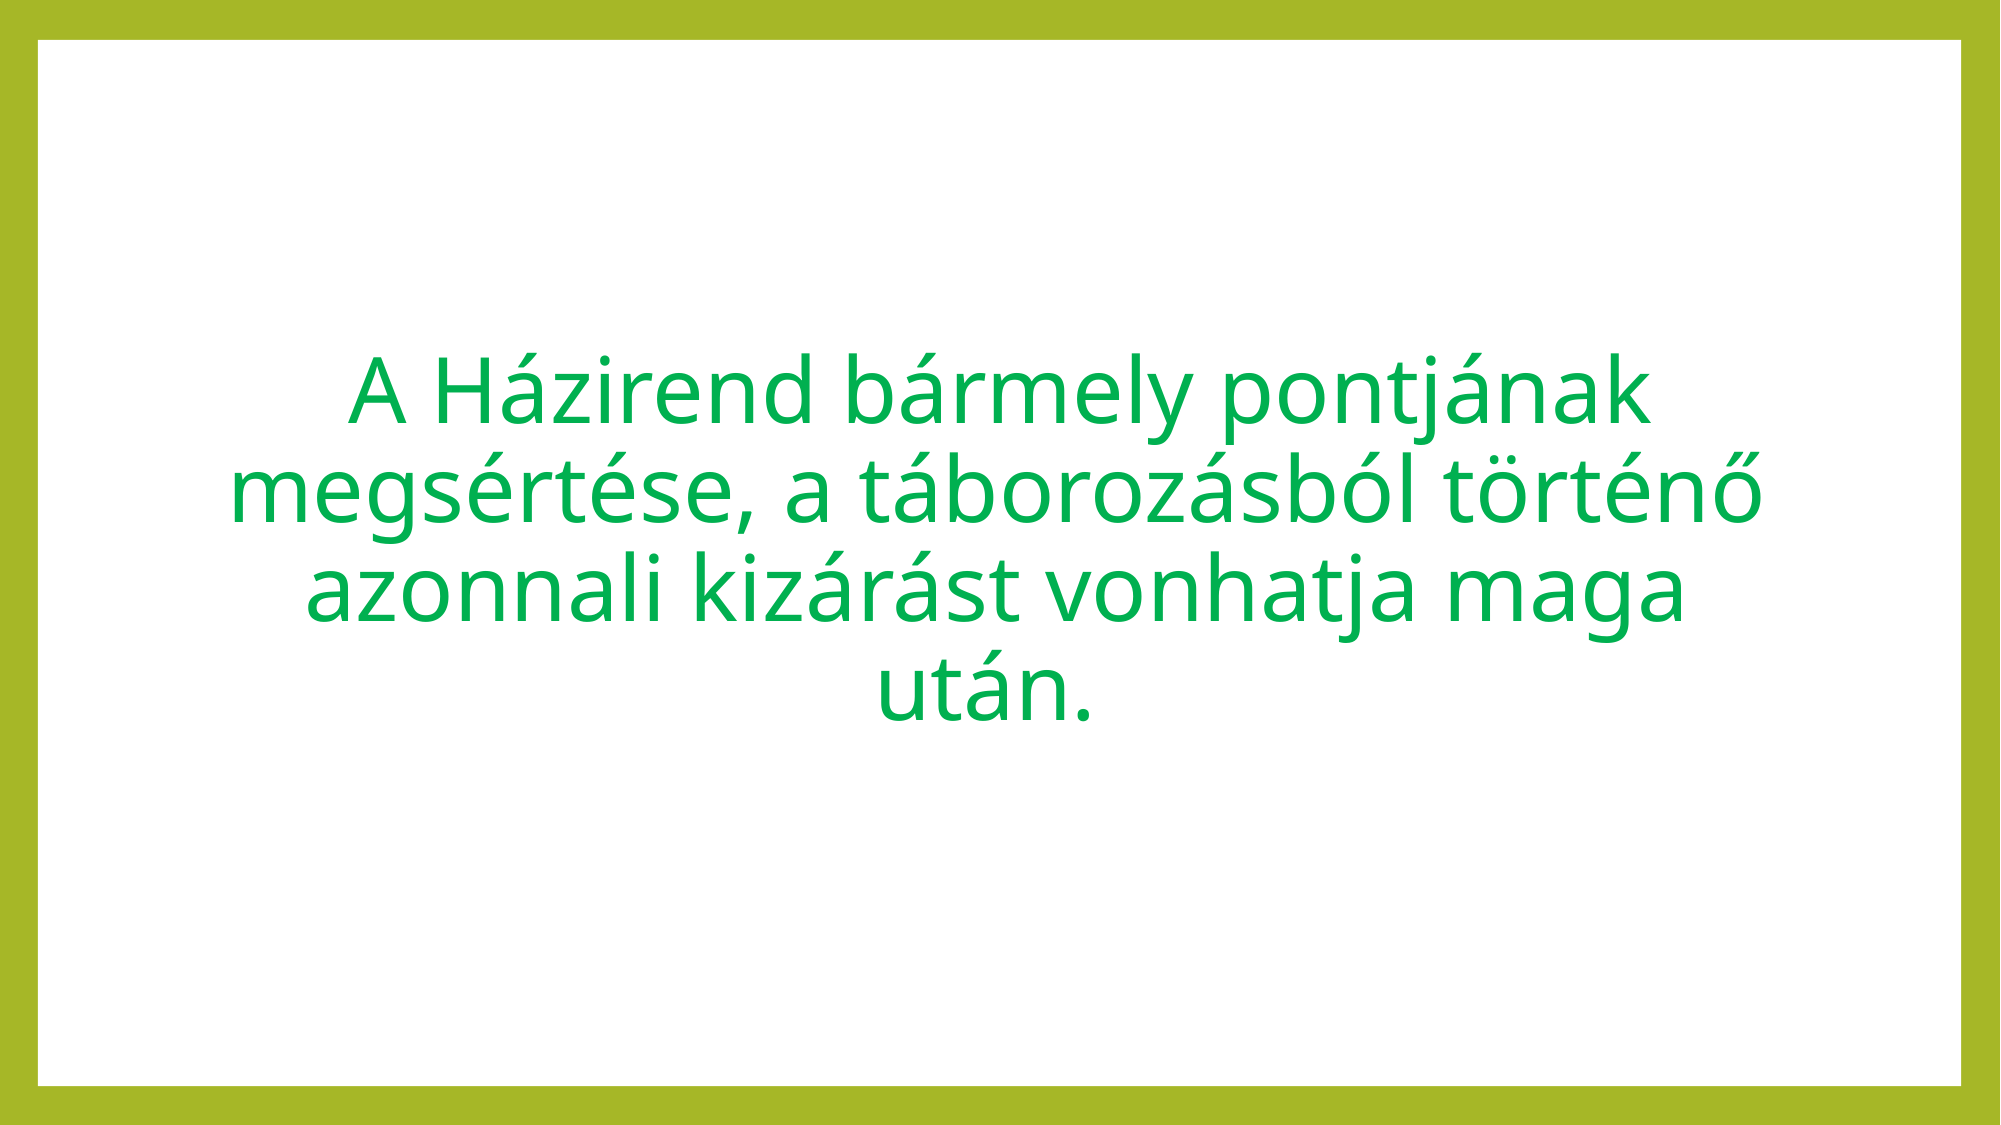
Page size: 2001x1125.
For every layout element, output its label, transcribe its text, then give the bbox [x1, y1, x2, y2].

list A Házirend bármely pontjának megsértése, a táborozásból történő azonnali kizárást vonhatja maga után. [186, 336, 1808, 1001]
